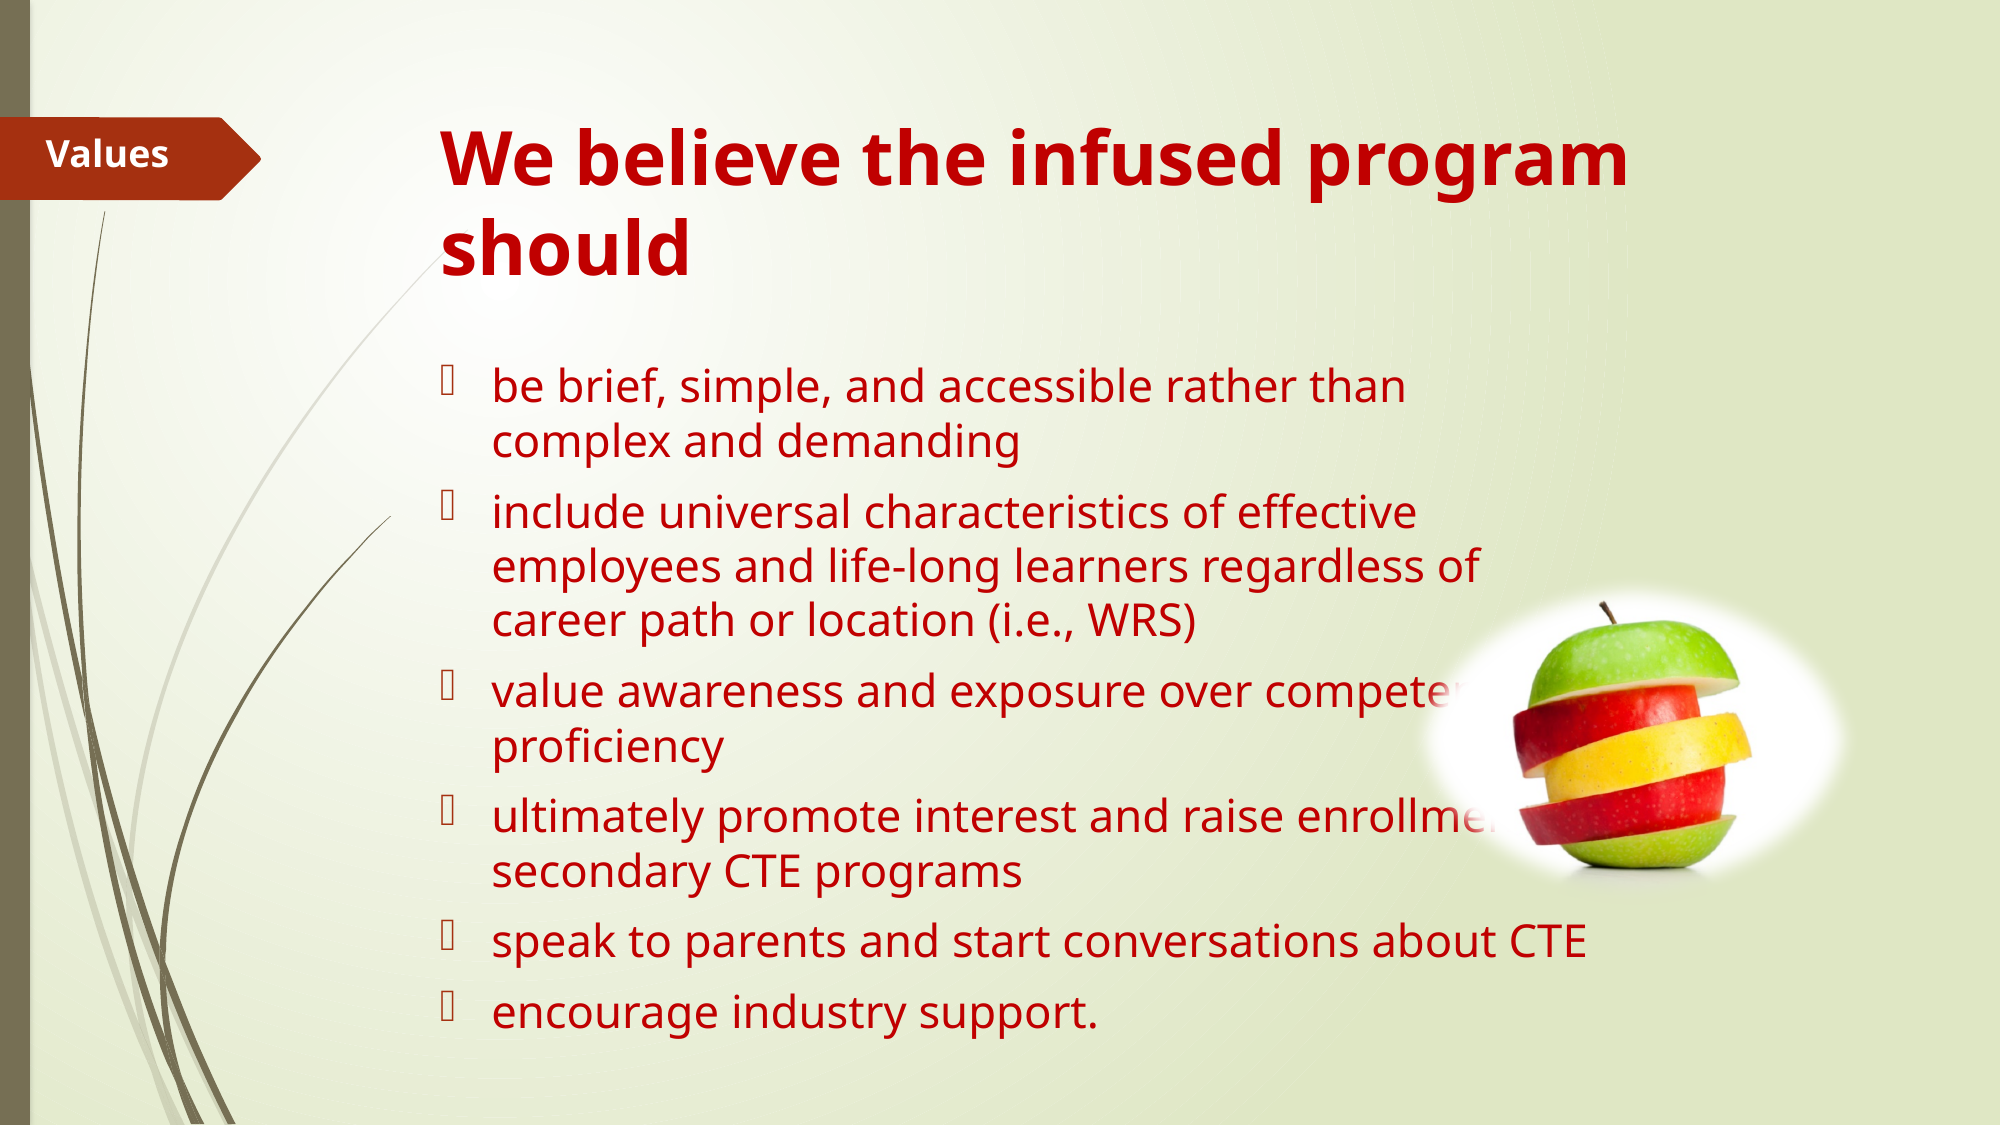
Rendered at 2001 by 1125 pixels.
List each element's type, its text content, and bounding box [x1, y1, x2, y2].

picture [1405, 572, 1863, 906]
list be brief, simple, and accessible rather than complex and demanding include universal characteristics of effective employees and life-long learners regardless of career path or location (i.e., WRS) value awareness and exposure over competency or proficiency ultimately promote interest and raise enrollment in secondary CTE programs speak to parents and start conversations about CTE encourage industry support. [424, 350, 1613, 1091]
title We believe the infused program should [425, 102, 1888, 313]
text_box Values [30, 122, 240, 182]
